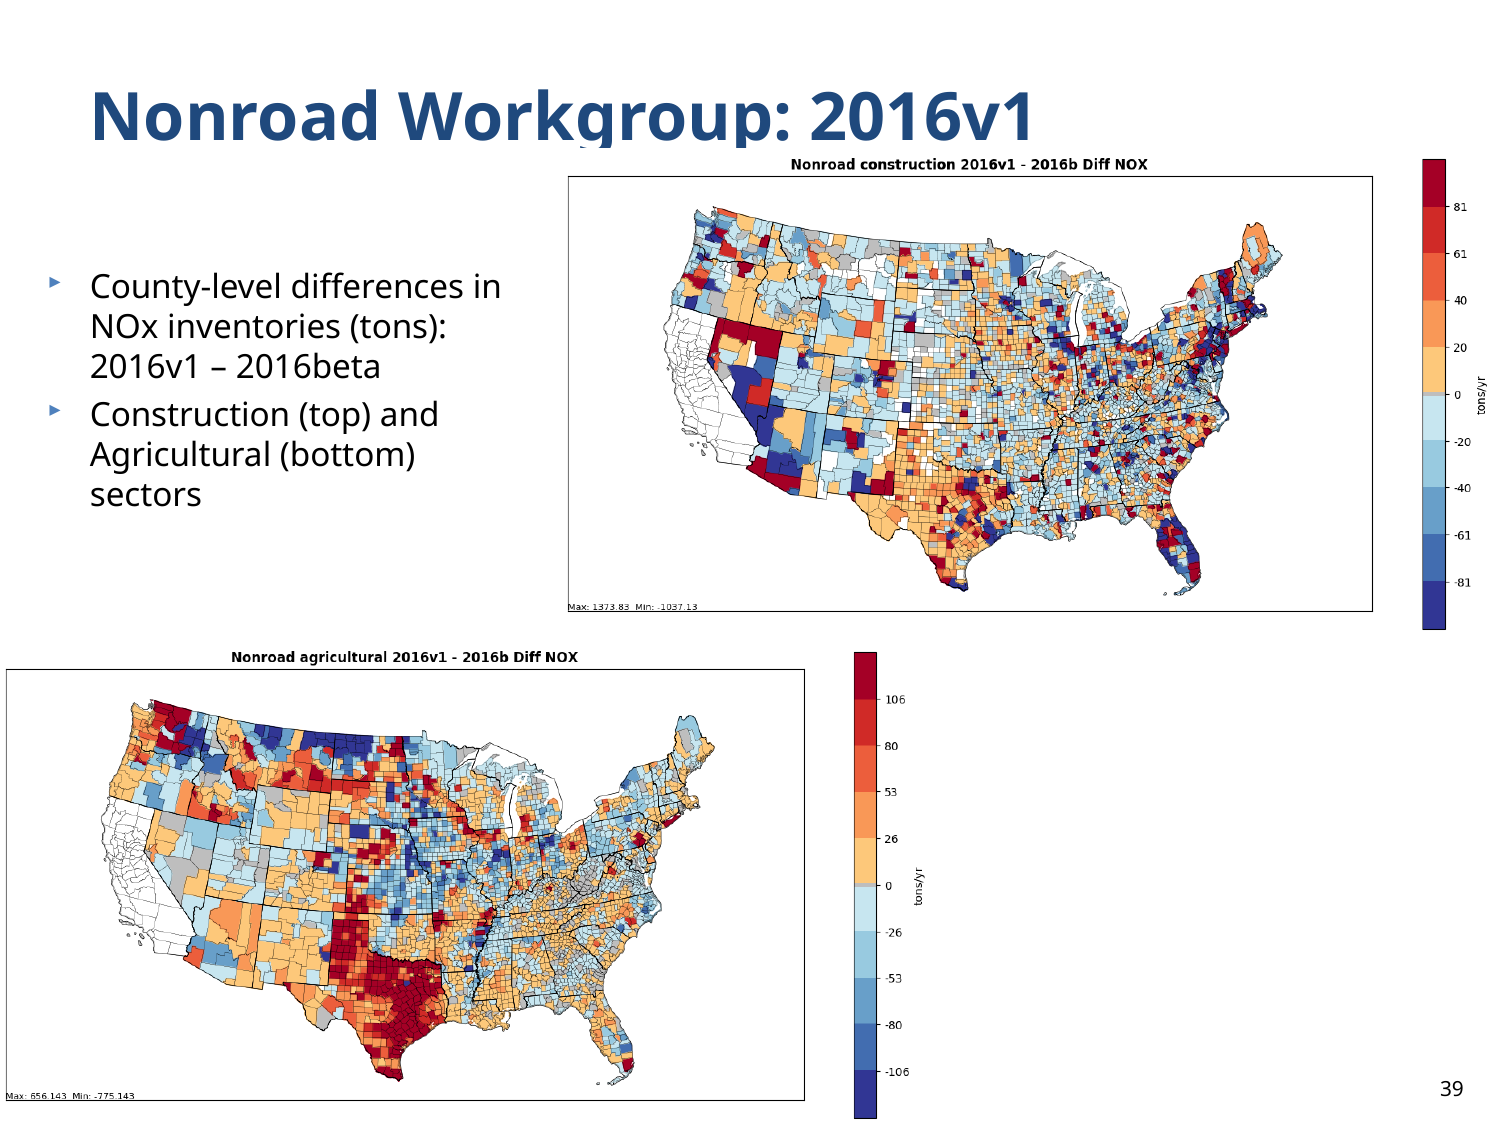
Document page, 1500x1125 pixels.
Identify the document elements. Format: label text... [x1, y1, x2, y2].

picture [0, 148, 1495, 1125]
title Nonroad Workgroup: 2016v1 [75, 19, 1425, 208]
slide_number 39 [1418, 1051, 1479, 1112]
list County-level differences in NOx inventories (tons): 2016v1 – 2016beta Construction (top) and Agricultural (bottom) sectors [14, 258, 534, 396]
